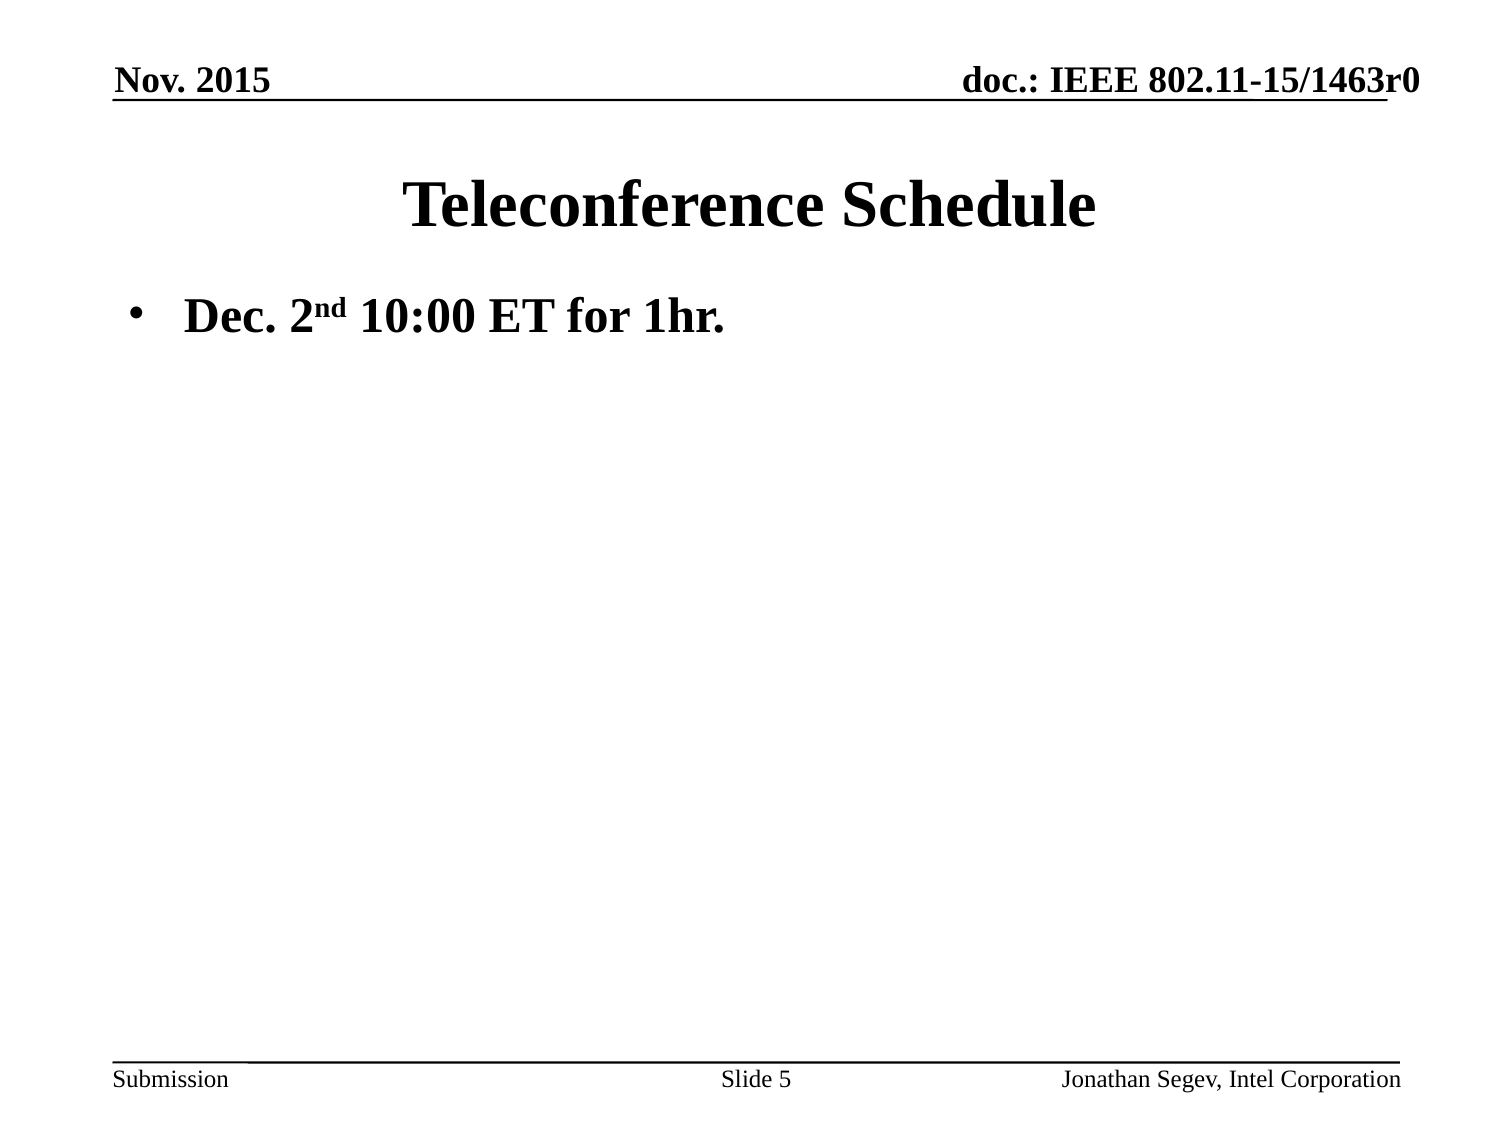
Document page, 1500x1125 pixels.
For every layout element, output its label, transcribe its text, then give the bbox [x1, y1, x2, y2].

title Teleconference Schedule [112, 112, 1388, 274]
footer Jonathan Segev, Intel Corporation [1057, 1061, 1402, 1093]
list Dec. 2nd 10:00 ET for 1hr. [112, 274, 1463, 951]
slide_number Slide 5 [712, 1061, 800, 1093]
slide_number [114, 54, 273, 101]
